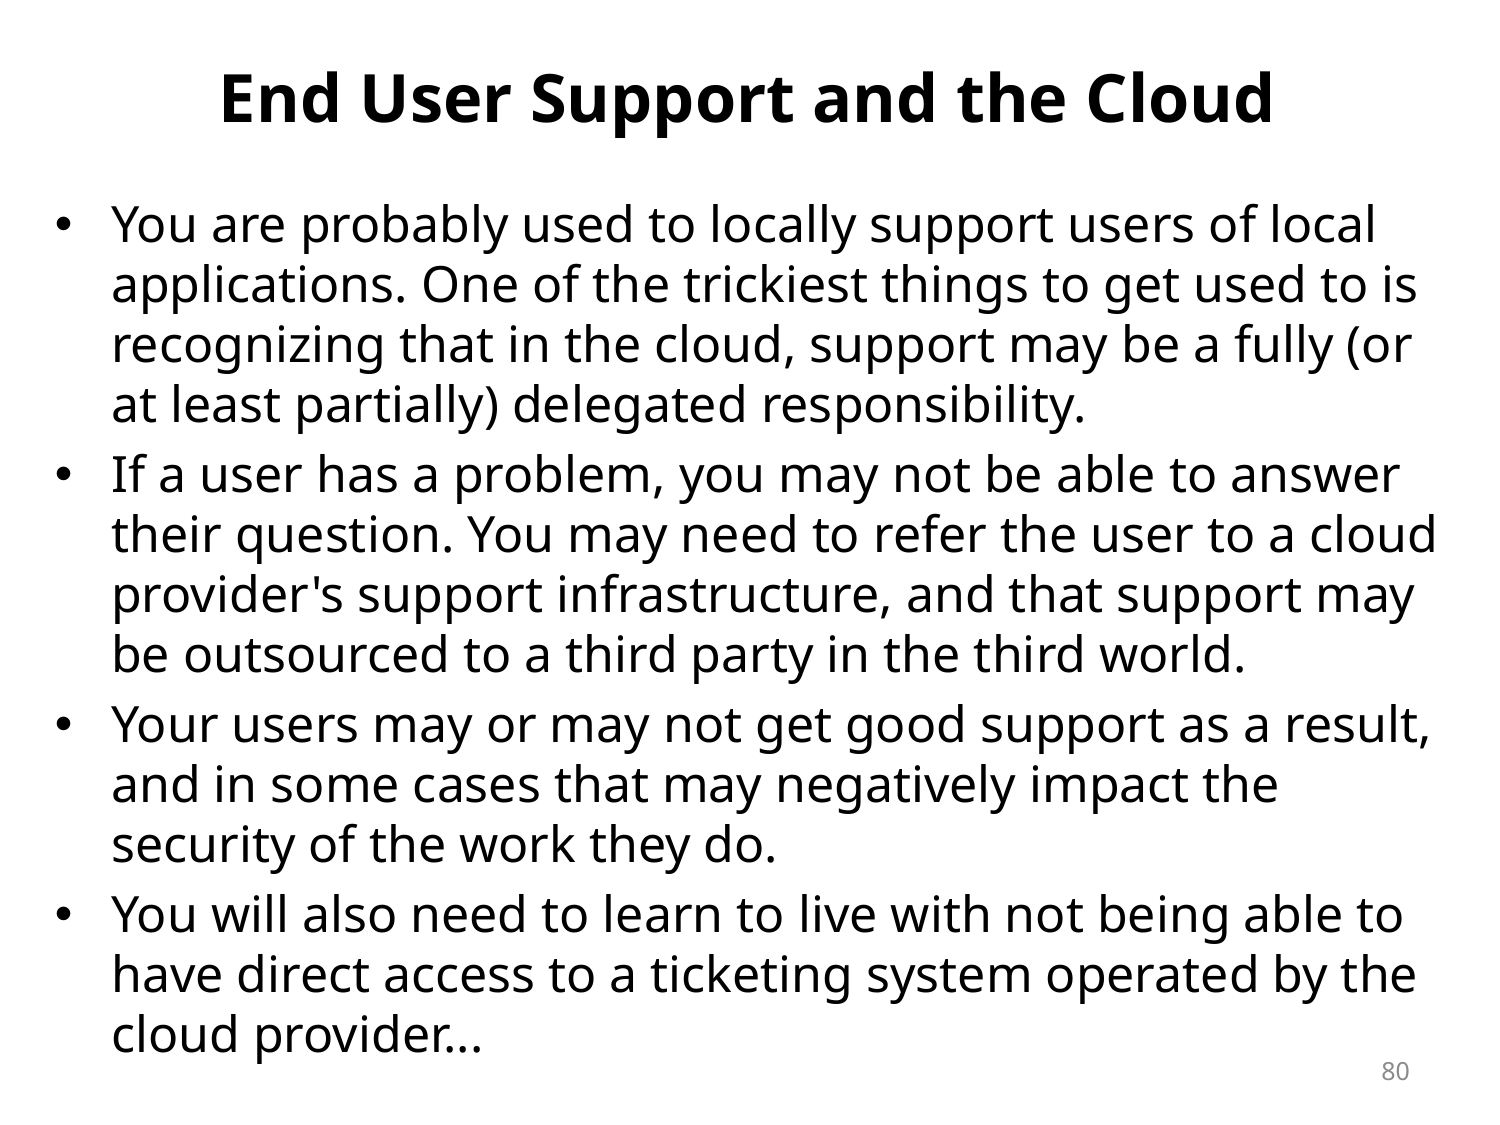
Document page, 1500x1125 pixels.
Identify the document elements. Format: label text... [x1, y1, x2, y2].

slide_number 80 [1074, 1042, 1425, 1103]
title End User Support and the Cloud [28, 45, 1467, 146]
list You are probably used to locally support users of local applications. One of the trickiest things to get used to is recognizing that in the cloud, support may be a fully (or at least partially) delegated responsibility. If a user has a problem, you may not be able to answer their question. You may need to refer the user to a cloud provider's support infrastructure, and that support may be outsourced to a third party in the third world. Your users may or may not get good support as a result, and in some cases that may negatively impact the security of the work they do. You will also need to learn to live with not being able to have direct access to a ticketing system operated by the cloud provider... [39, 185, 1467, 1094]
